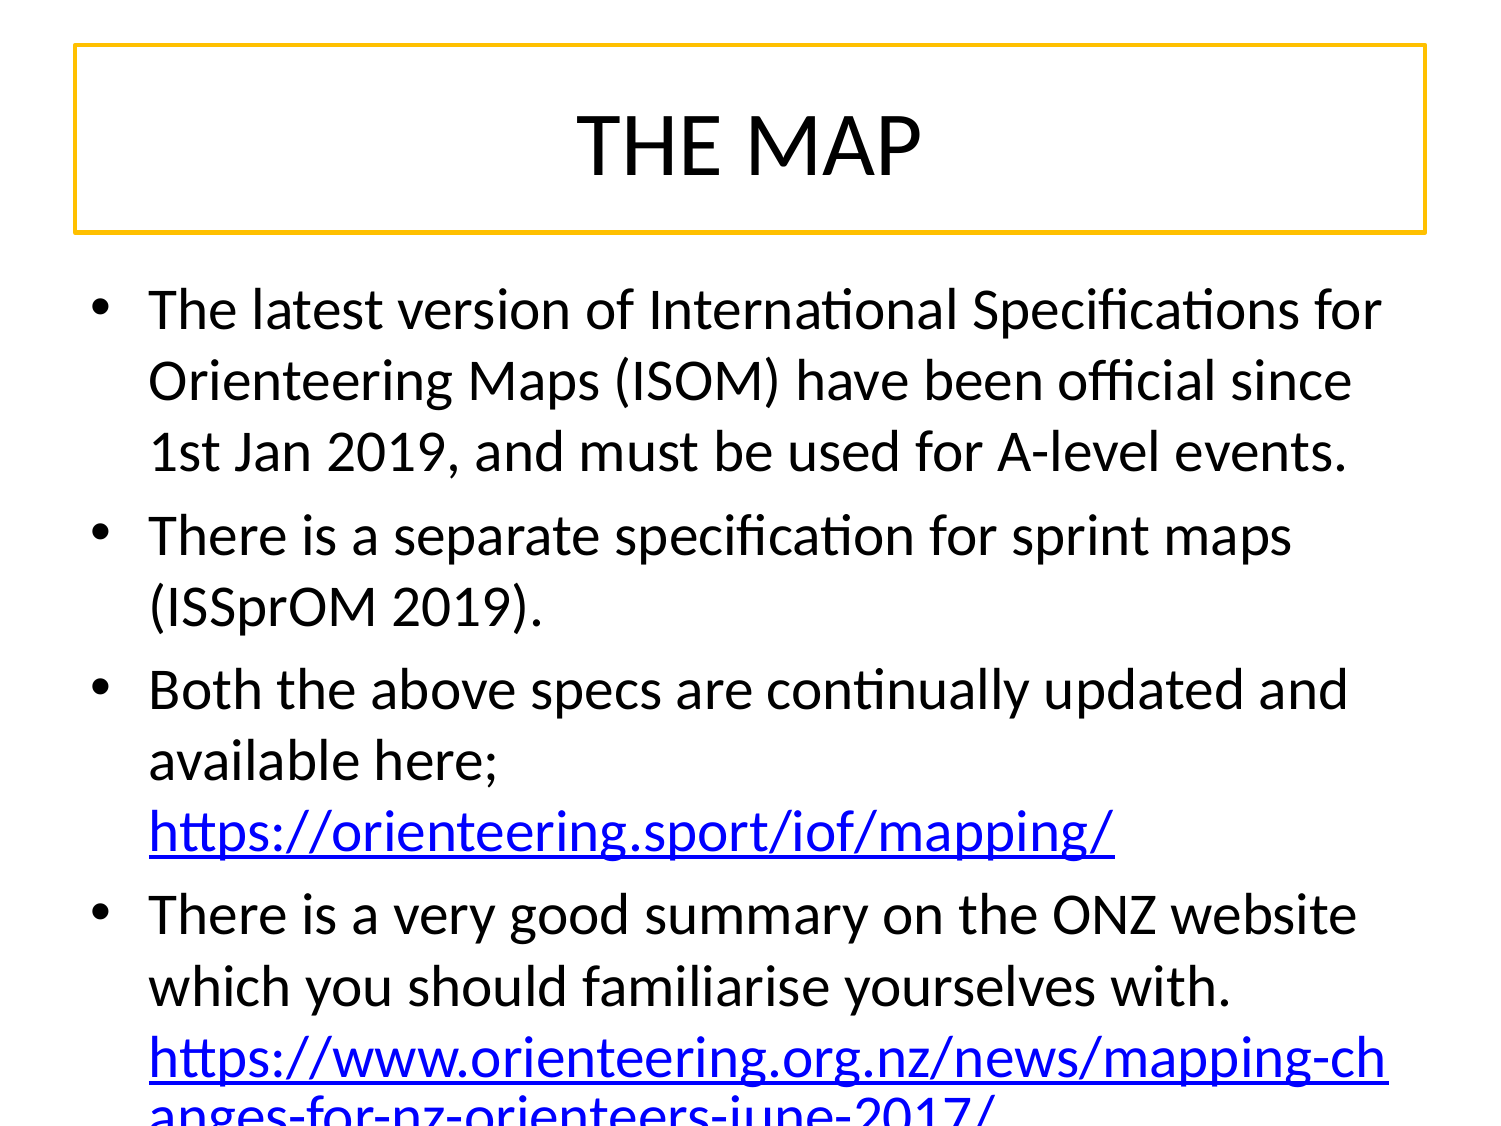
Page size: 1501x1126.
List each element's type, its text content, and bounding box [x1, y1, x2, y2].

list The latest version of International Specifications for Orienteering Maps (ISOM) have been official since 1st Jan 2019, and must be used for A-level events. There is a separate specification for sprint maps (ISSprOM 2019). Both the above specs are continually updated and available here; https://orienteering.sport/iof/mapping/ There is a very good summary on the ONZ website which you should familiarise yourselves with. https://www.orienteering.org.nz/news/mapping-changes-for-nz-orienteers-june-2017/ [75, 262, 1426, 1106]
title THE MAP [75, 45, 1426, 233]
